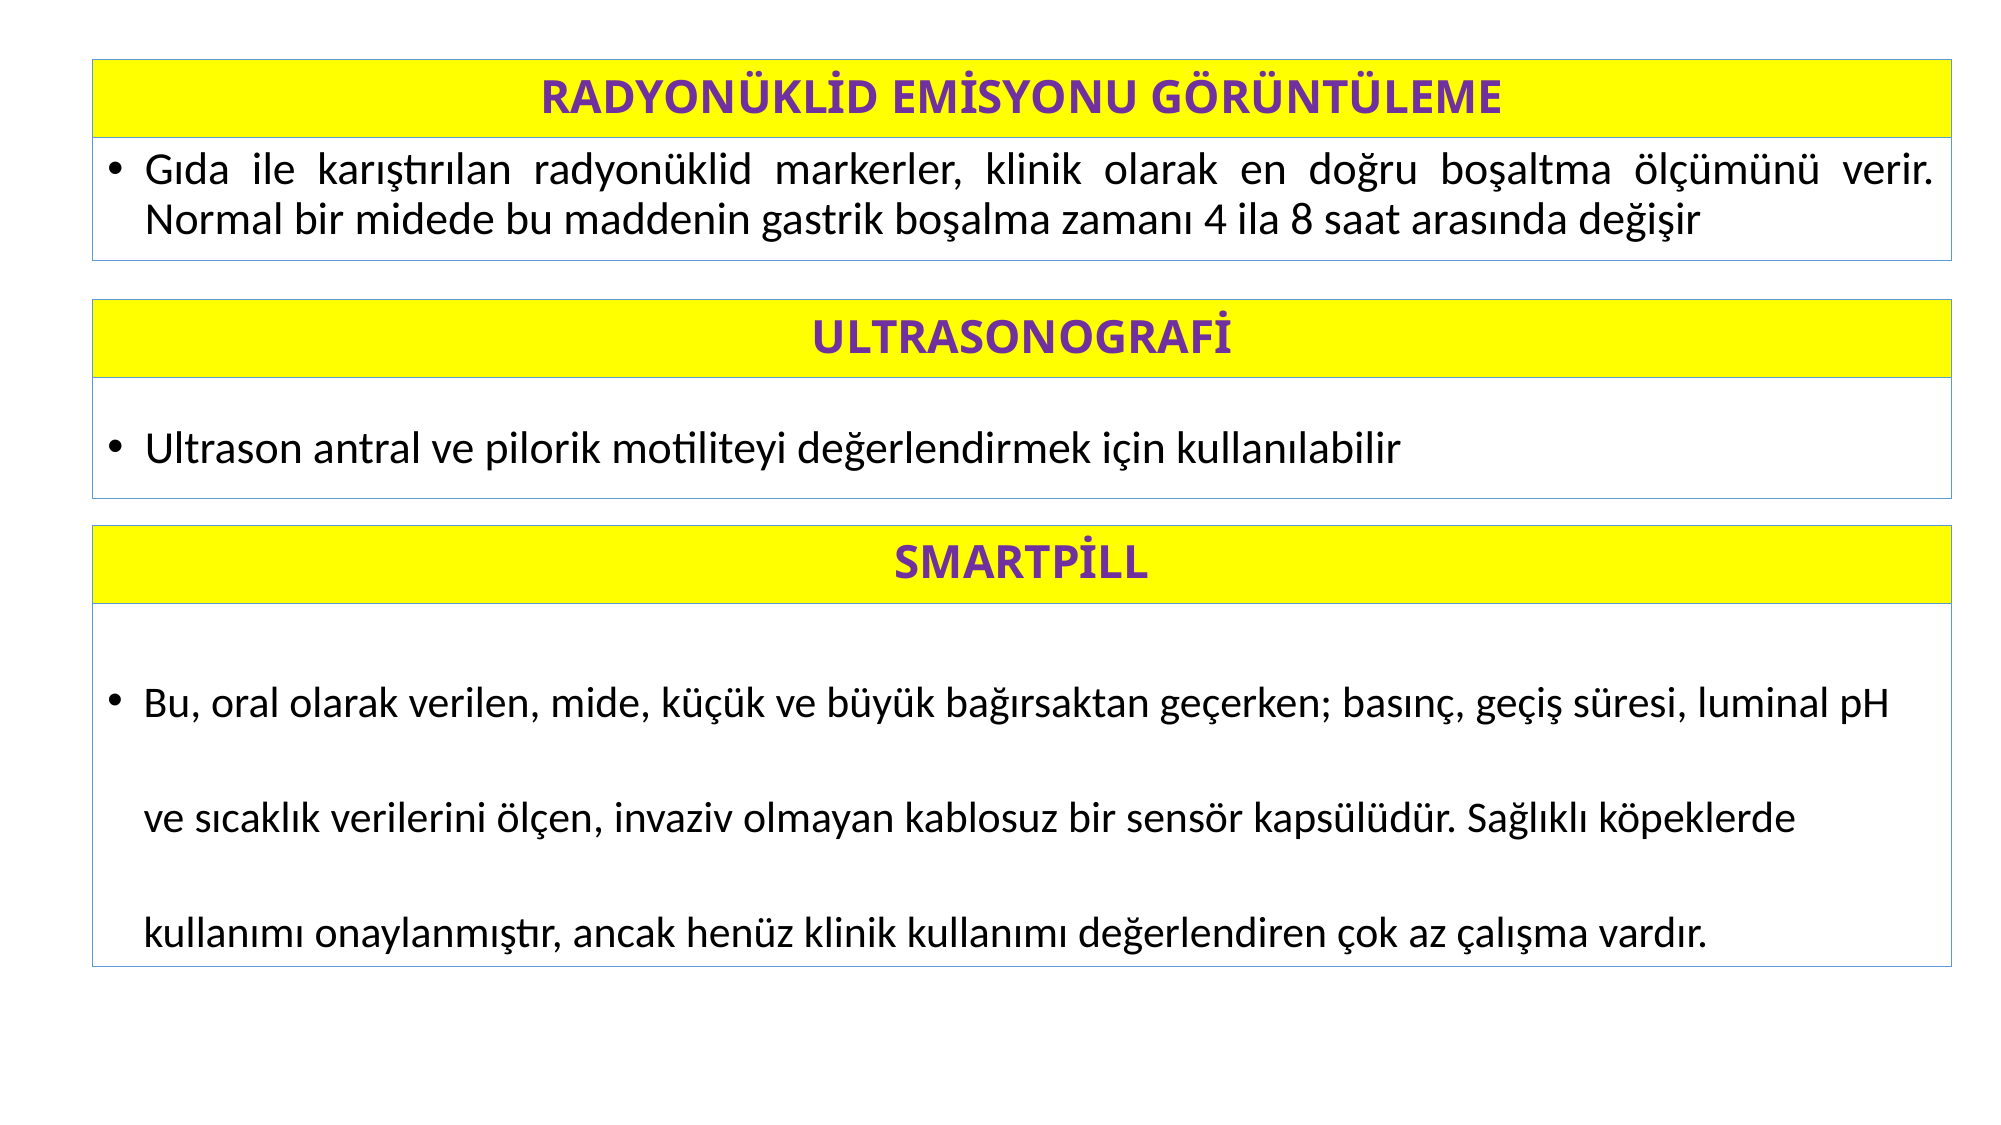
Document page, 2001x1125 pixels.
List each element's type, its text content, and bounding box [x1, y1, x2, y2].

title RADYONÜKLİD EMİSYONU GÖRÜNTÜLEME [92, 59, 1952, 137]
text_box Ultrason antral ve pilorik motiliteyi değerlendirmek için kullanılabilir [92, 377, 1952, 499]
list Gıda ile karıştırılan radyonüklid markerler, klinik olarak en doğru boşaltma ölçümünü verir. Normal bir midede bu maddenin gastrik boşalma zamanı 4 ila 8 saat arasında değişir [92, 137, 1952, 261]
text_box ULTRASONOGRAFİ [92, 299, 1952, 377]
text_box Bu, oral olarak verilen, mide, küçük ve büyük bağırsaktan geçerken; basınç, geçiş süresi, luminal pH ve sıcaklık verilerini ölçen, invaziv olmayan kablosuz bir sensör kapsülüdür. Sağlıklı köpeklerde kullanımı onaylanmıştır, ancak henüz klinik kullanımı değerlendiren çok az çalışma vardır. [92, 603, 1952, 967]
text_box SMARTPİLL [92, 525, 1952, 603]
